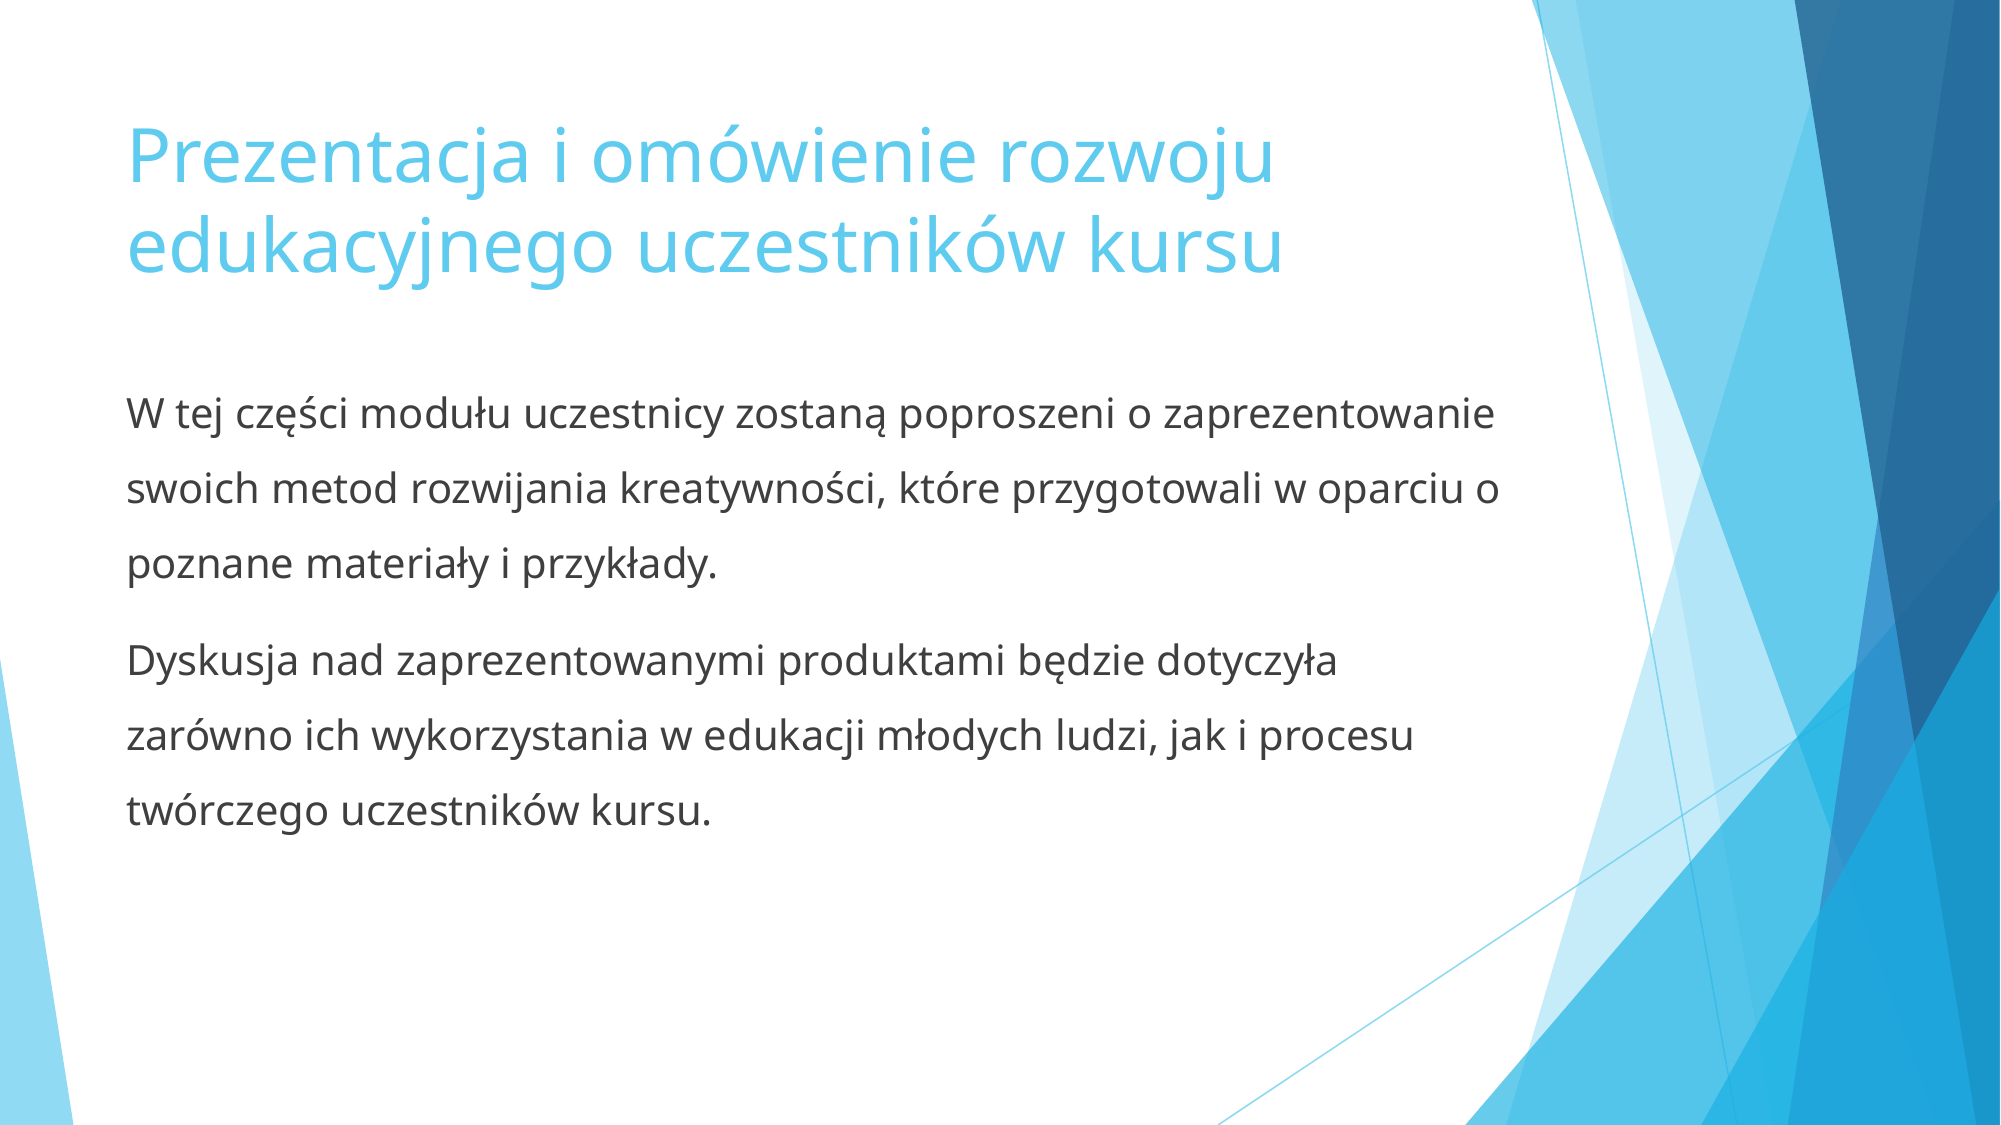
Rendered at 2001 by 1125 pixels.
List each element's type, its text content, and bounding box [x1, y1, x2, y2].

title Prezentacja i omówienie rozwoju edukacyjnego uczestników kursu [111, 99, 1522, 317]
list W tej części modułu uczestnicy zostaną poproszeni o zaprezentowanie swoich metod rozwijania kreatywności, które przygotowali w oparciu o poznane materiały i przykłady. Dyskusja nad zaprezentowanymi produktami będzie dotyczyła zarówno ich wykorzystania w edukacji młodych ludzi, jak i procesu twórczego uczestników kursu. [111, 354, 1522, 992]
